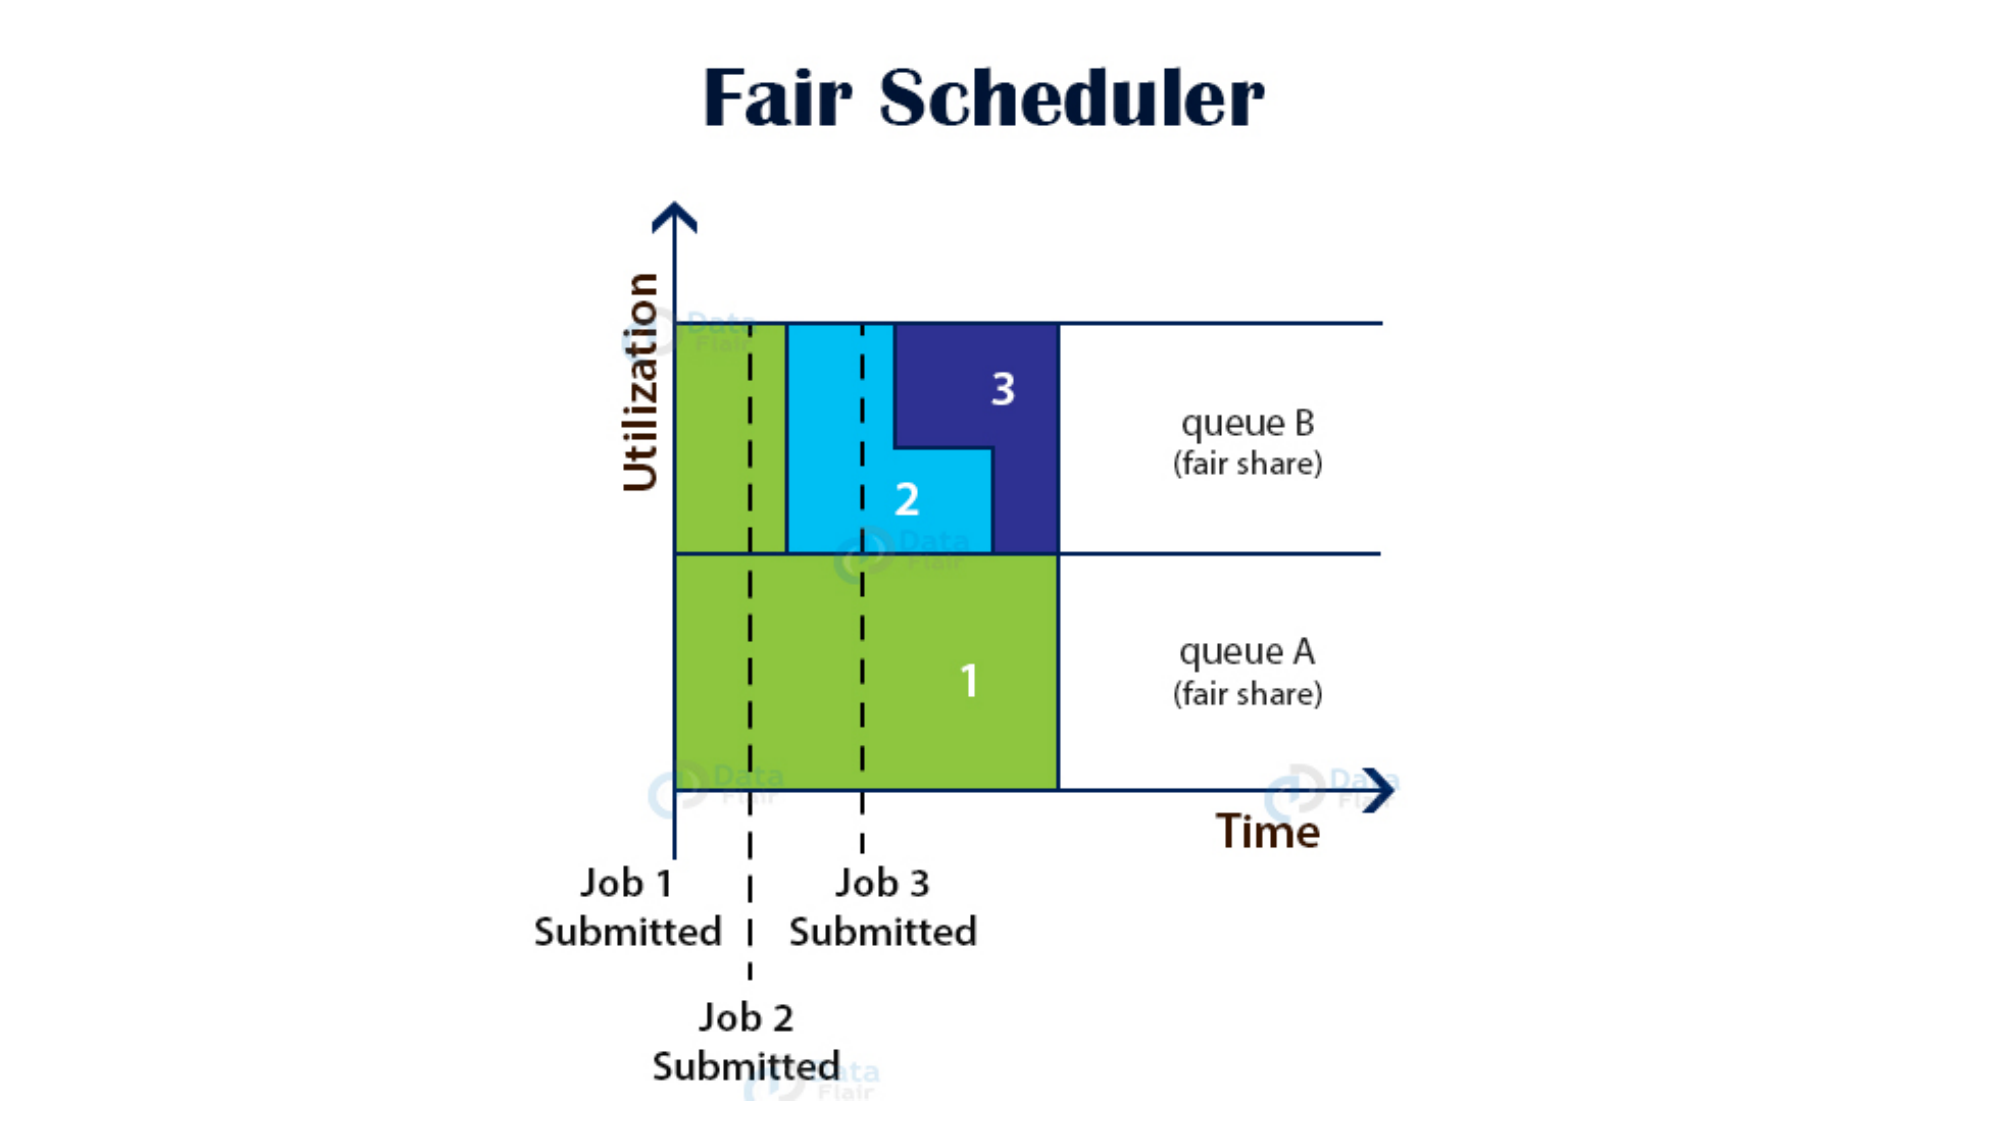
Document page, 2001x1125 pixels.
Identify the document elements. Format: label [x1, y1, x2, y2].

list [468, 23, 1469, 1102]
